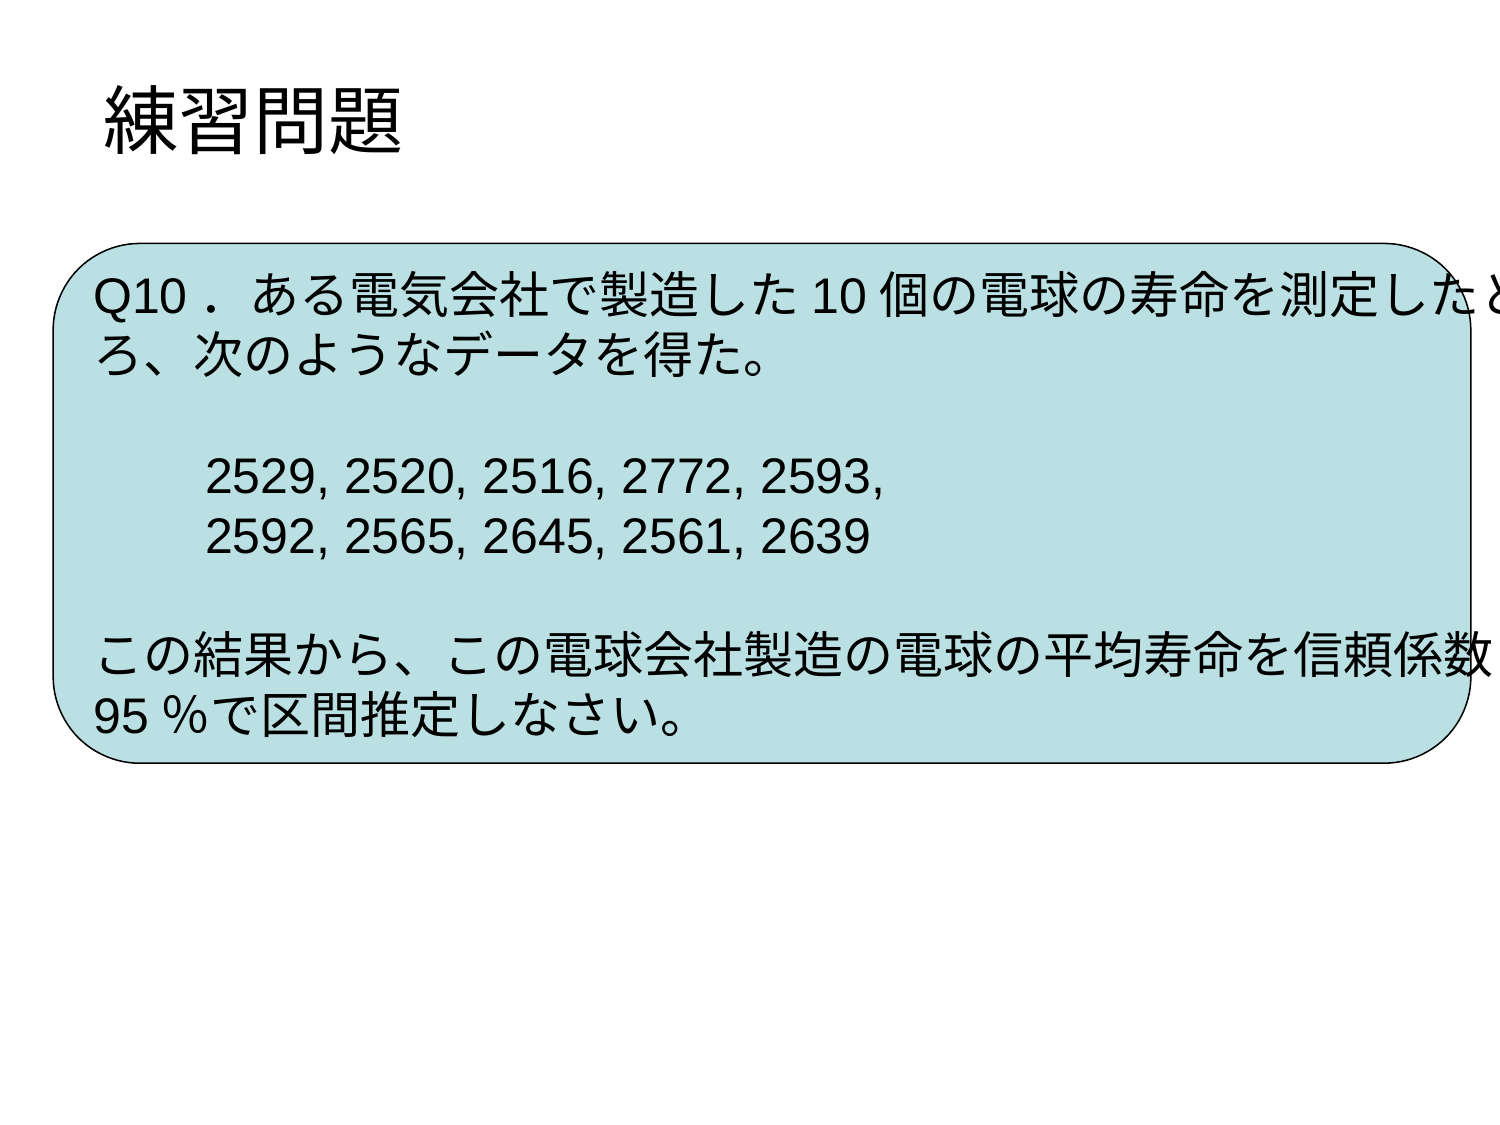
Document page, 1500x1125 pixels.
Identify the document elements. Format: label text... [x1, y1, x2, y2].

text_box Q10．ある電気会社で製造した10個の電球の寿命を測定したとこ ろ、次のようなデータを得た。 2529, 2520, 2516, 2772, 2593, 2592, 2565, 2645, 2561, 2639 この結果から、この電球会社製造の電球の平均寿命を信頼係数 95％で区間推定しなさい。 [53, 243, 1471, 764]
text_box 練習問題 [88, 66, 419, 172]
